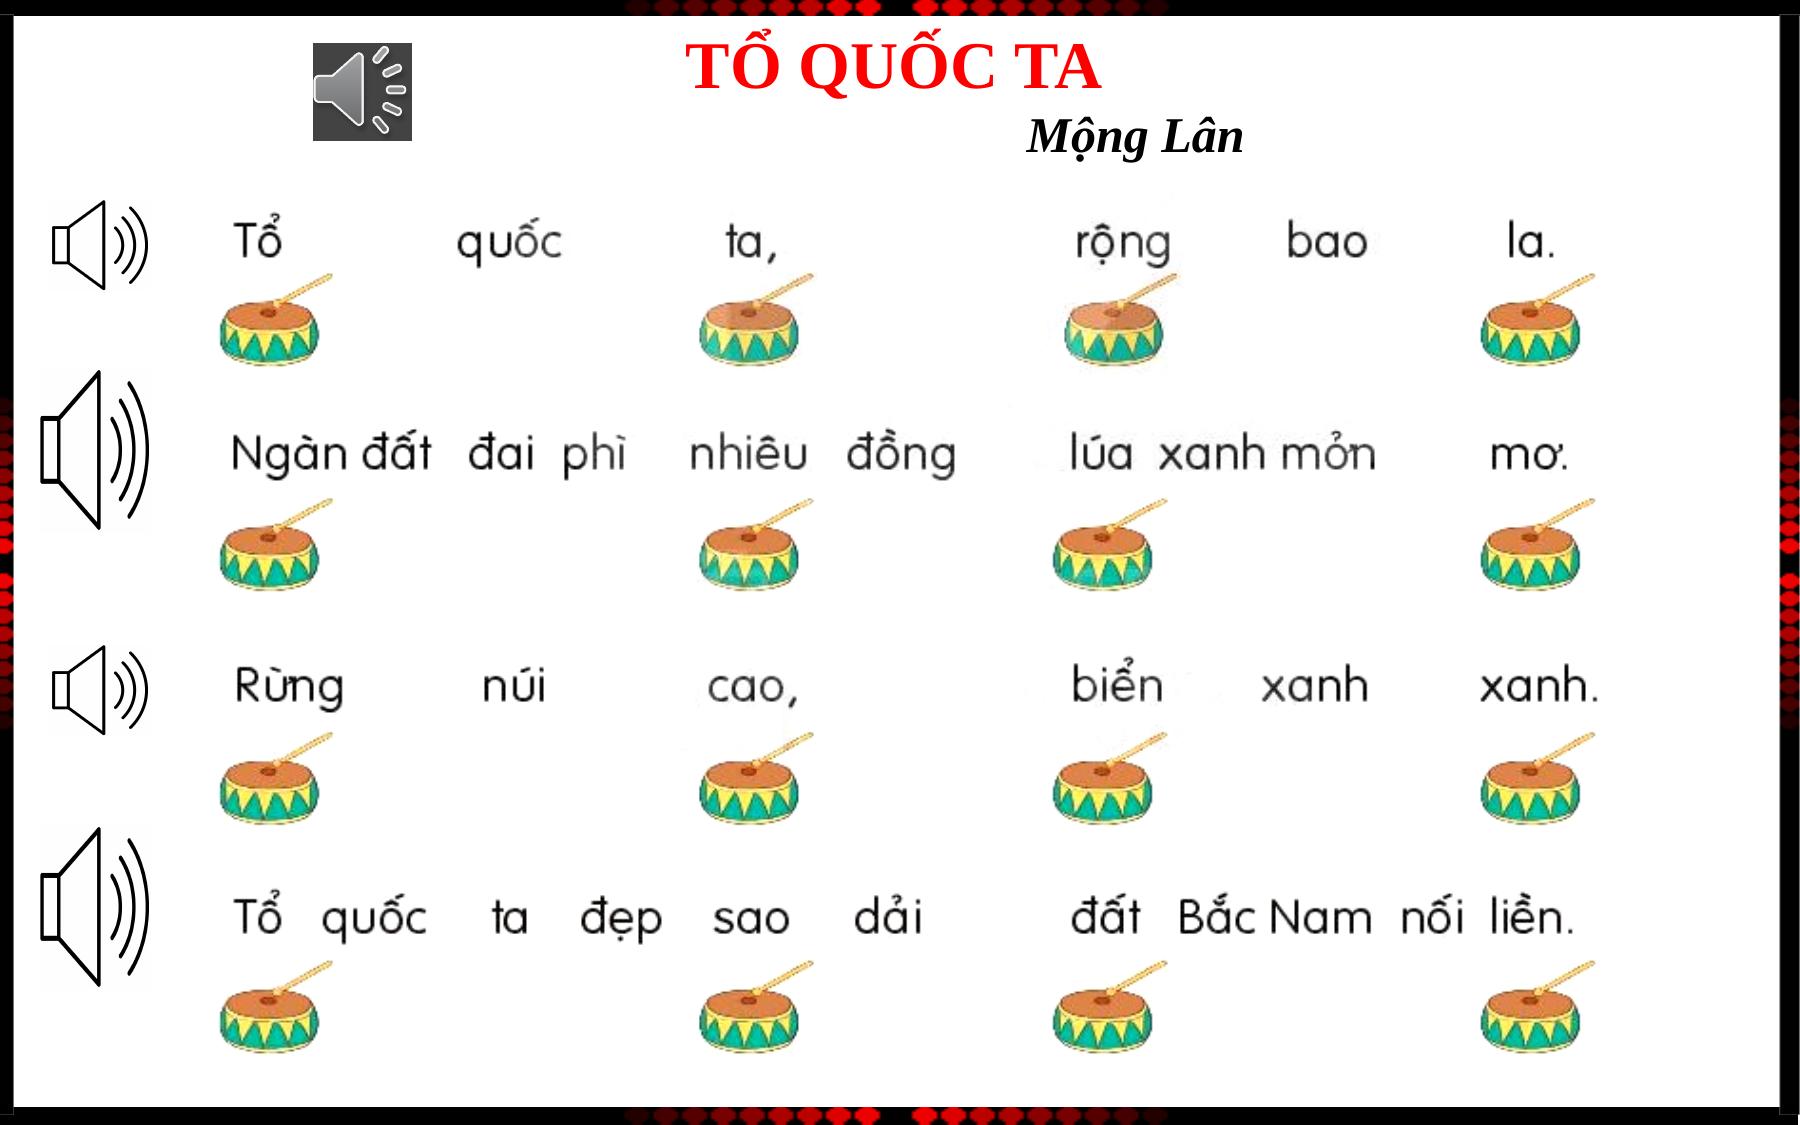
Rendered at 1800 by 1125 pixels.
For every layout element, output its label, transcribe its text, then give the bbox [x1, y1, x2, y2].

picture [0, 0, 1800, 1125]
text_box TỔ QUỐC TA Mộng Lân [524, 27, 1264, 172]
